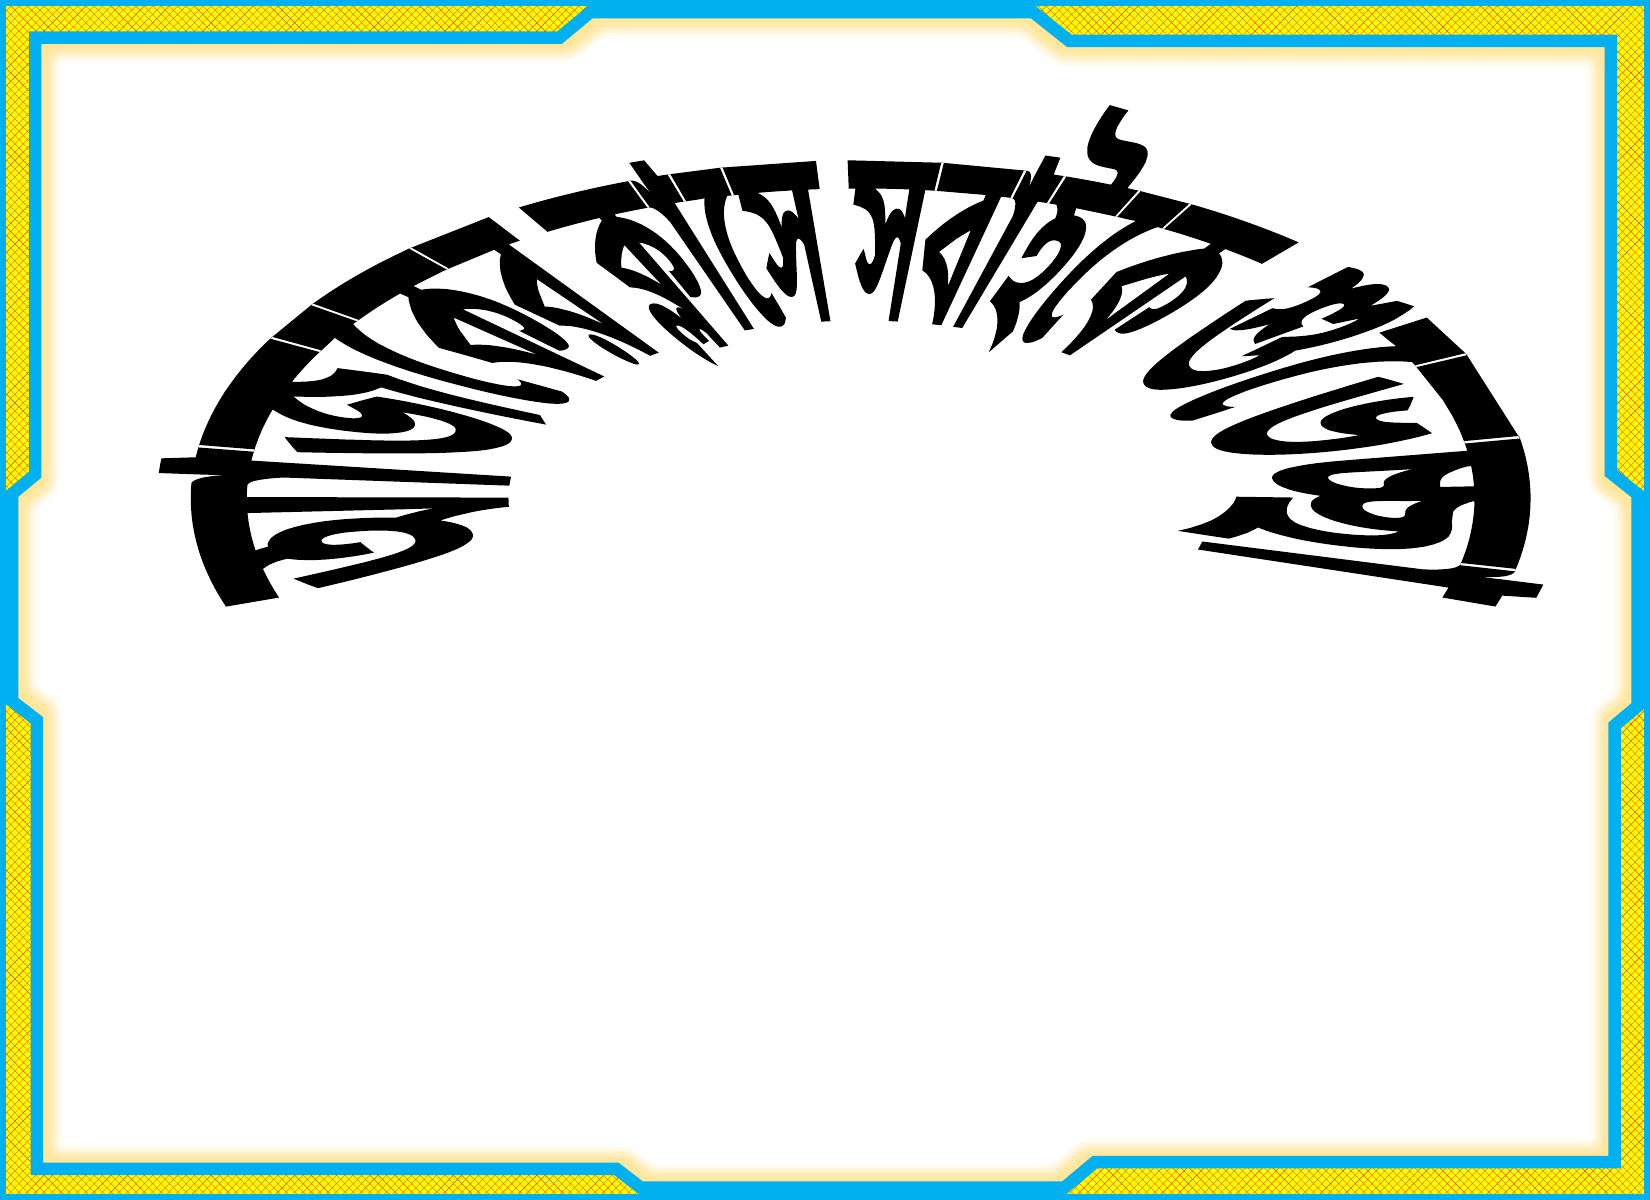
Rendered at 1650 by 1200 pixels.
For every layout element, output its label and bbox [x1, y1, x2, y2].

text_box [0, 0, 1650, 1200]
